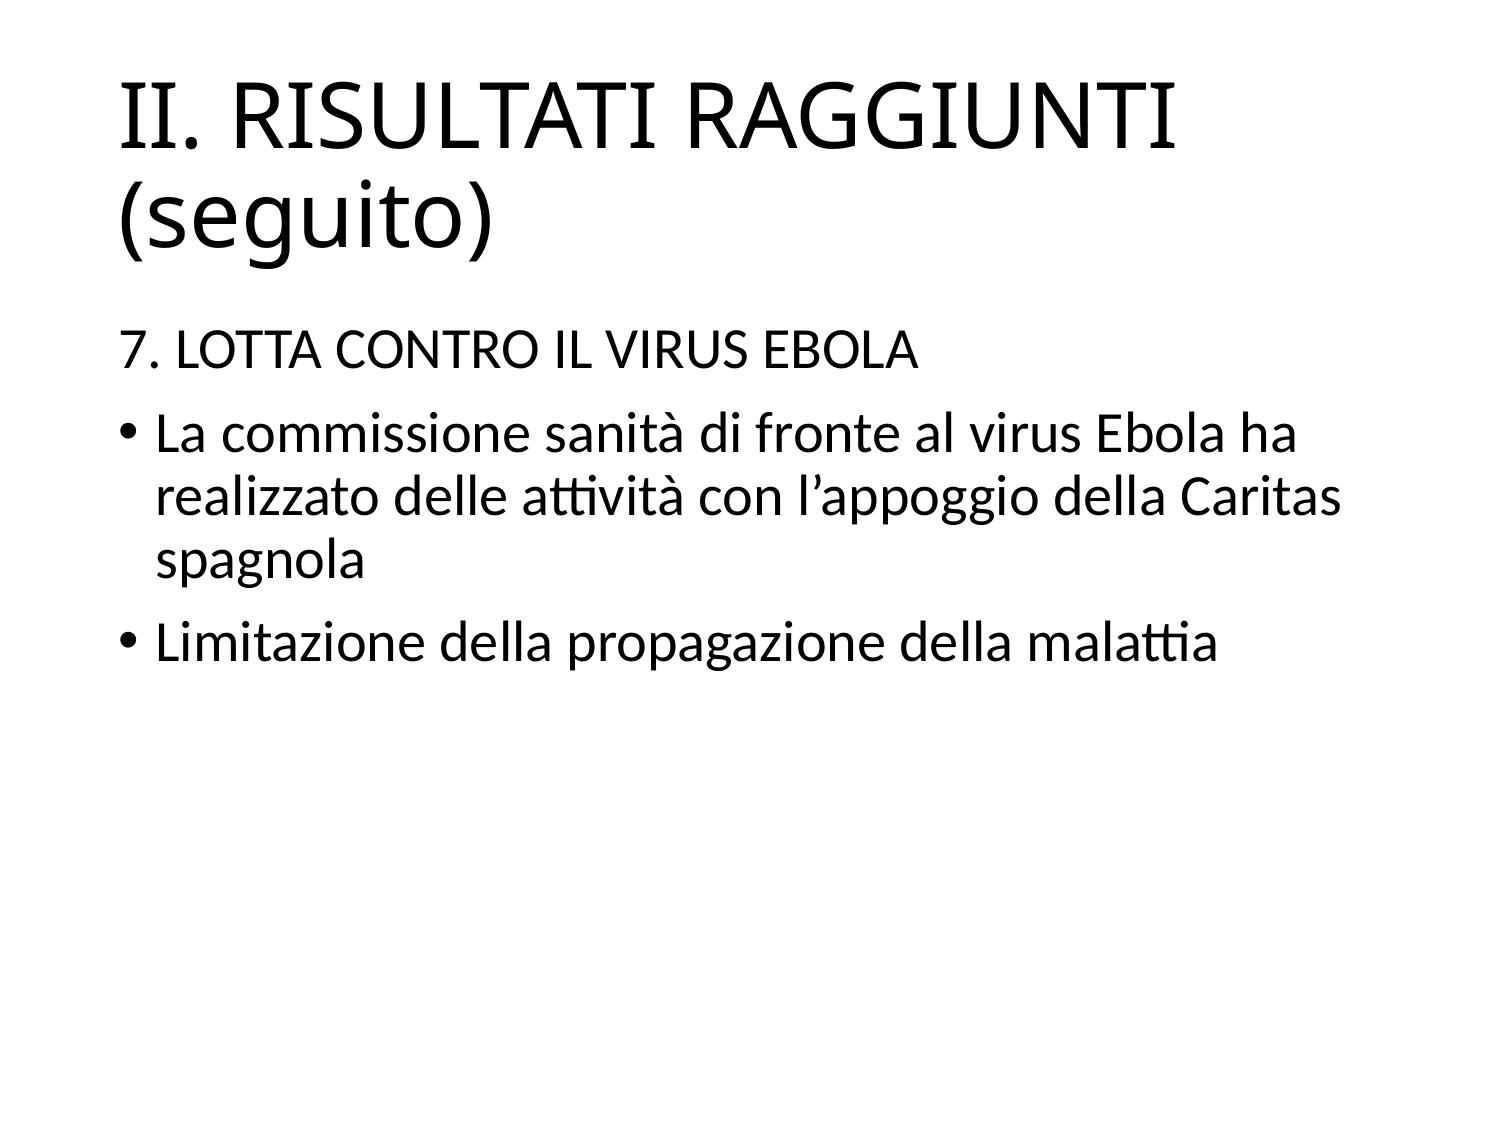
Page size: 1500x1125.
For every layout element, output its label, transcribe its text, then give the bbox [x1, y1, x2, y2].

title II. RISULTATI RAGGIUNTI (seguito) [103, 59, 1397, 278]
list 7. LOTTA CONTRO IL VIRUS EBOLA La commissione sanità di fronte al virus Ebola ha realizzato delle attività con l’appoggio della Caritas spagnola Limitazione della propagazione della malattia [103, 310, 1397, 901]
